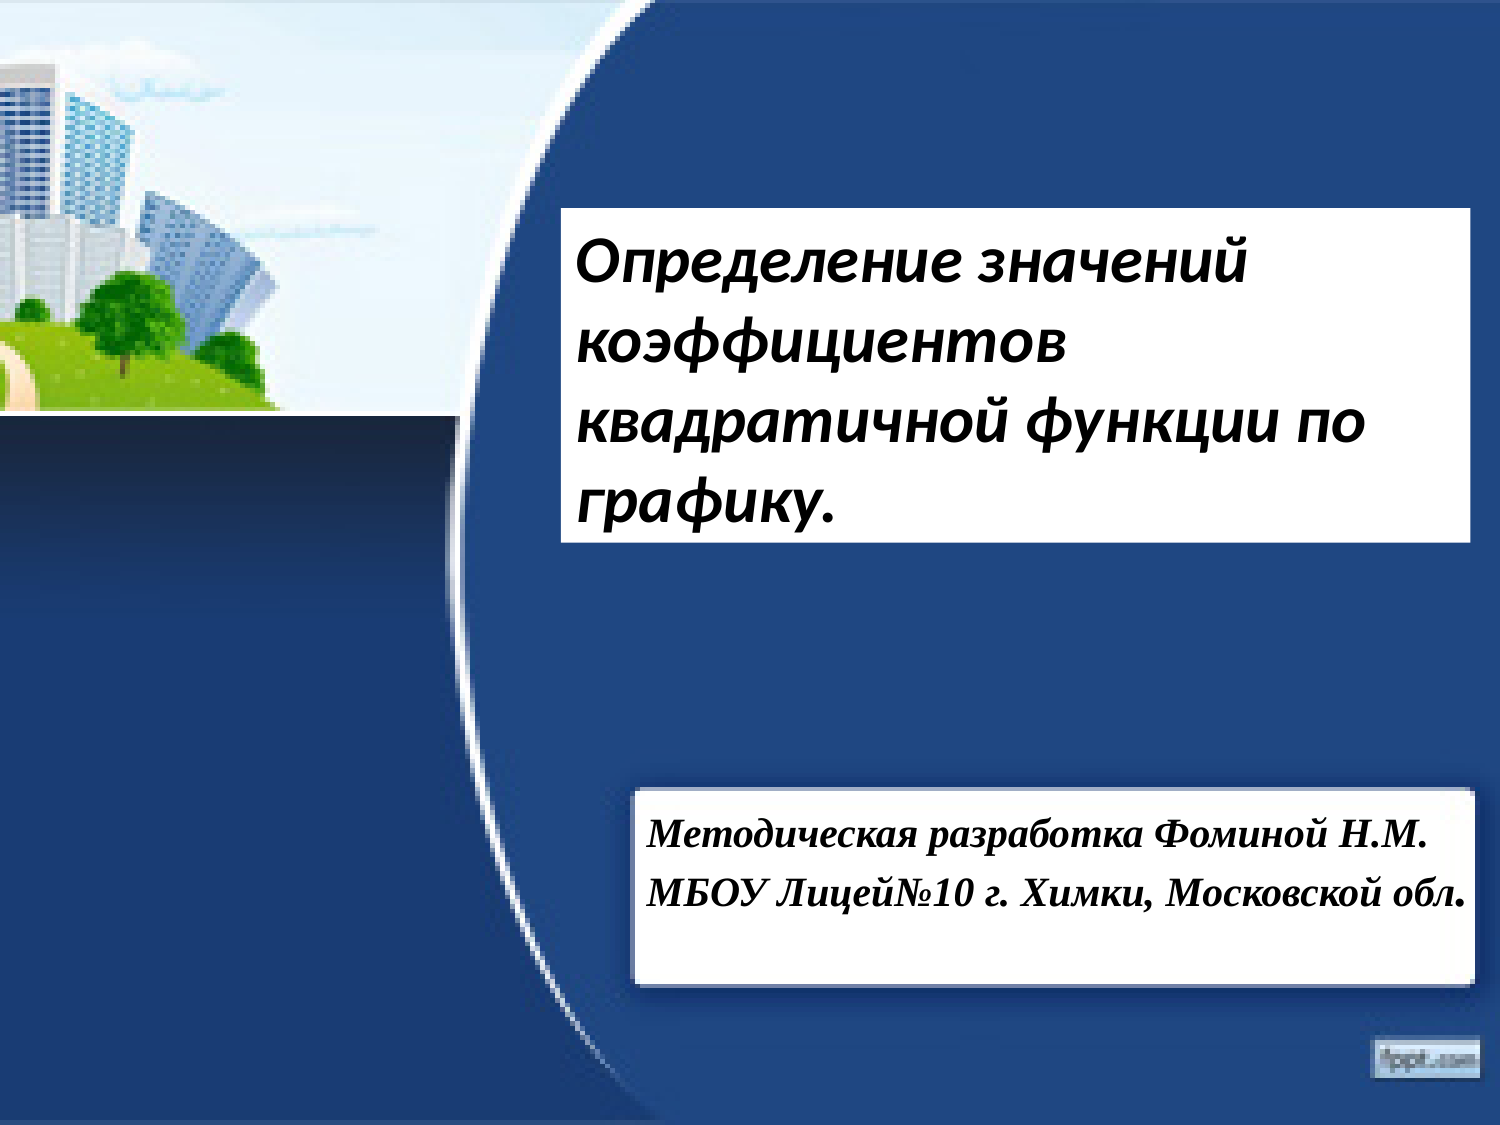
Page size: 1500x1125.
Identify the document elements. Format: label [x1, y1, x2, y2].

list [0, 0, 1500, 1125]
